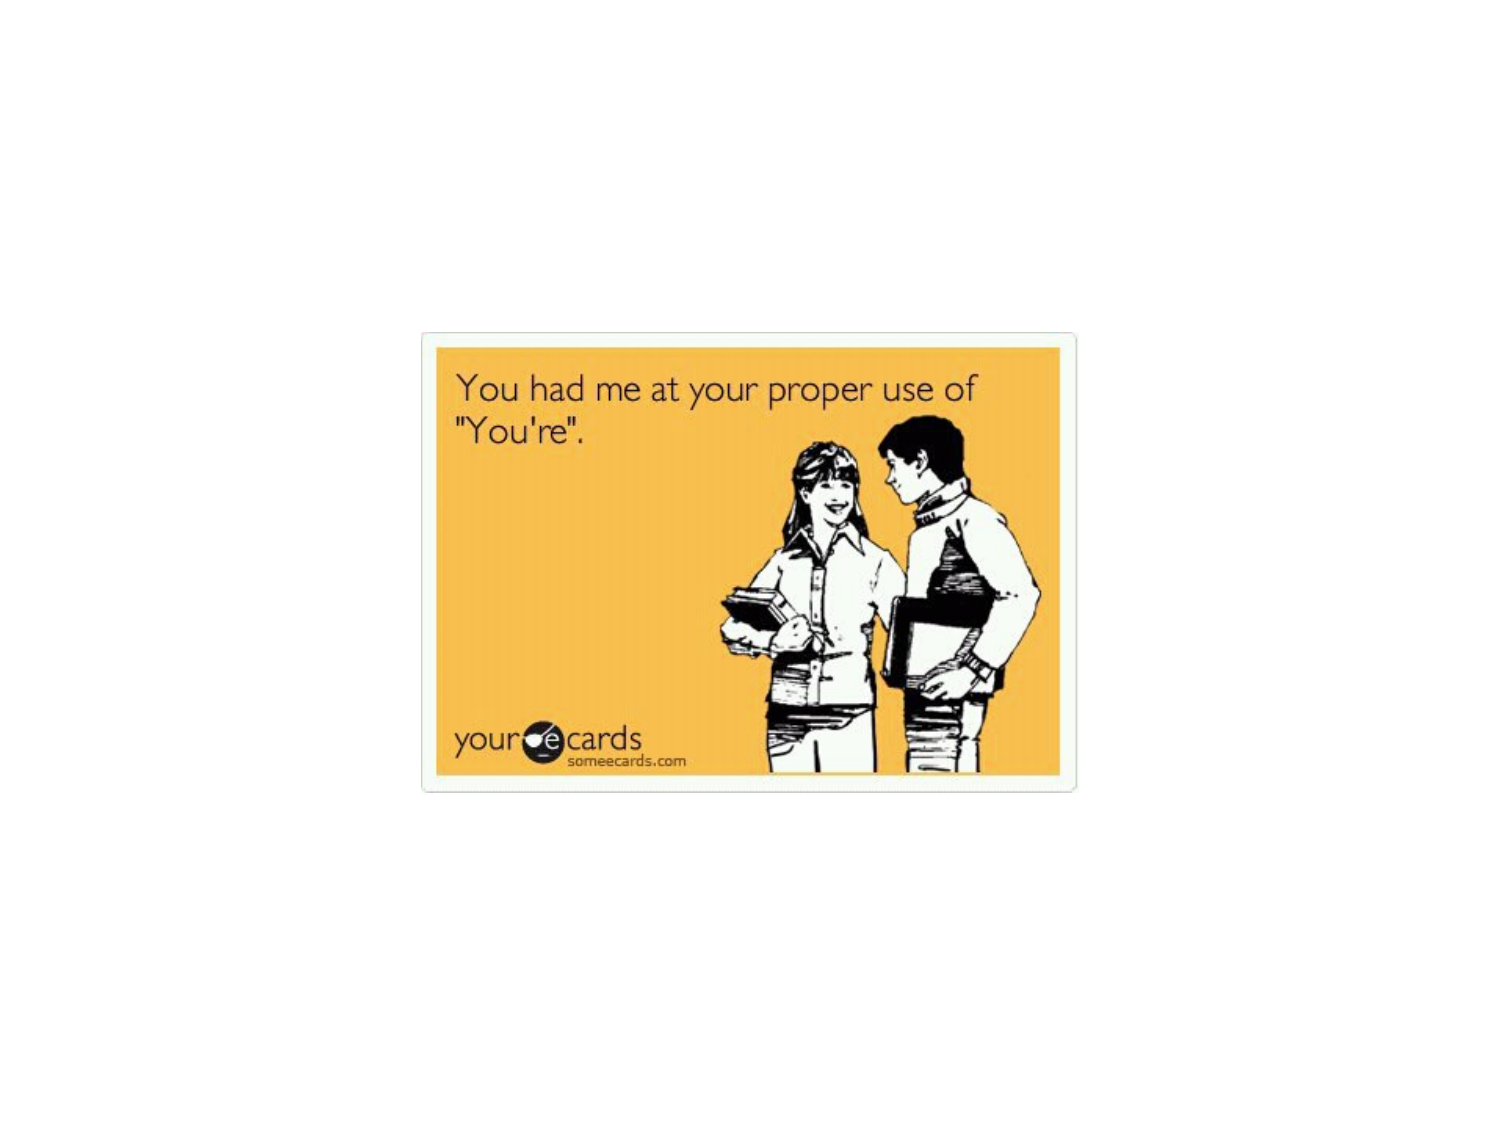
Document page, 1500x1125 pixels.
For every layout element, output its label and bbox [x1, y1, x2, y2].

picture [421, 332, 1079, 793]
